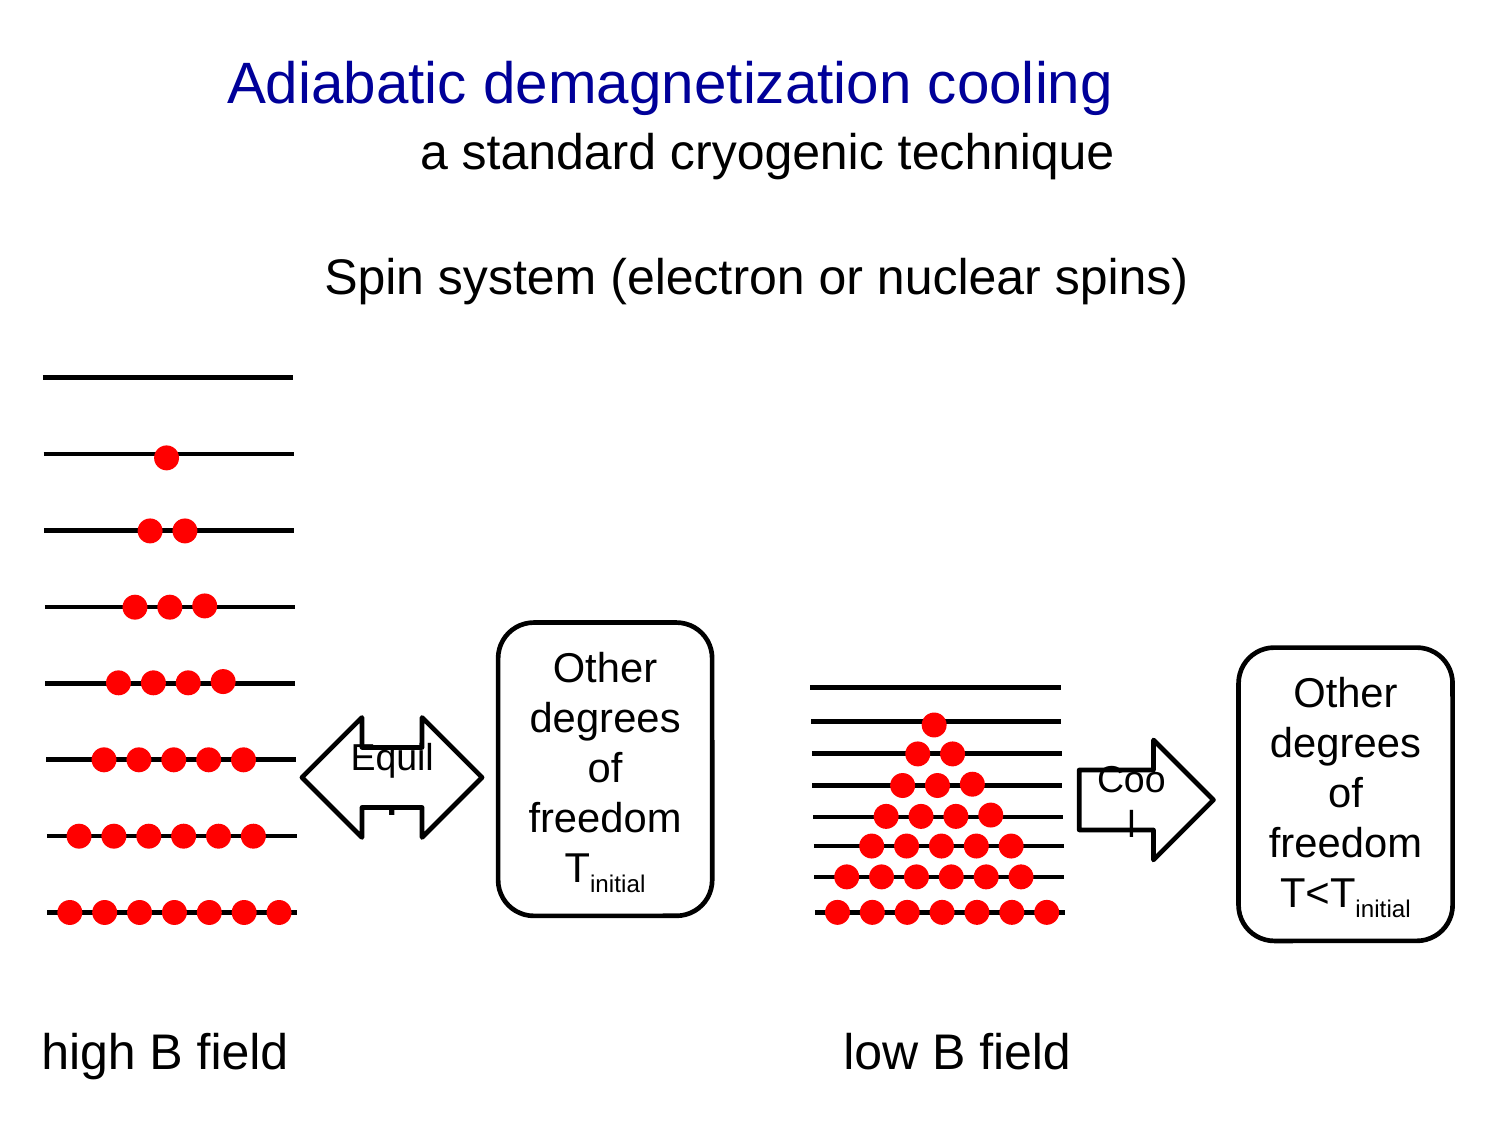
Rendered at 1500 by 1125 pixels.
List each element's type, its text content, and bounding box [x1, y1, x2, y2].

text_box [897, 855, 916, 859]
text_box [834, 864, 860, 876]
text_box [869, 864, 894, 876]
text_box [860, 899, 885, 911]
text_box [998, 833, 1024, 845]
text_box [1008, 864, 1034, 876]
text_box [943, 762, 962, 767]
text_box [959, 771, 985, 784]
text_box [938, 864, 964, 876]
text_box [942, 886, 960, 890]
text_box [940, 741, 965, 752]
text_box [894, 899, 920, 911]
text_box Cool [1079, 739, 1214, 860]
text_box [894, 833, 919, 845]
text_box [927, 793, 948, 799]
text_box [999, 899, 1025, 911]
text_box [929, 833, 954, 845]
text_box Other degrees of freedom T<Tinitial [1238, 647, 1453, 941]
text_box [825, 899, 850, 911]
text_box a standard cryogenic technique [405, 112, 1130, 188]
text_box [925, 773, 950, 784]
text_box [933, 921, 952, 925]
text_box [42, 377, 298, 913]
text_box [859, 833, 885, 845]
text_box [892, 793, 913, 799]
text_box [1012, 886, 1030, 890]
text_box [973, 864, 999, 876]
text_box [907, 886, 925, 890]
text_box [863, 855, 881, 859]
text_box Spin system (electron or nuclear spins) [309, 237, 1204, 313]
text_box [908, 762, 928, 767]
text_box [905, 741, 930, 752]
text_box [929, 899, 955, 911]
text_box [932, 855, 951, 859]
text_box [890, 773, 915, 784]
text_box [1034, 899, 1060, 911]
text_box Other degrees of freedom Tinitial [498, 622, 713, 916]
text_box [873, 803, 899, 816]
text_box [968, 921, 986, 925]
text_box low B field [828, 1011, 1086, 1087]
text_box [922, 729, 946, 738]
text_box [863, 921, 882, 925]
text_box [963, 833, 989, 845]
text_box [922, 712, 946, 720]
text_box [898, 921, 917, 925]
text_box [1037, 921, 1056, 925]
text_box [828, 921, 847, 925]
text_box [908, 803, 934, 816]
text_box [1002, 921, 1021, 925]
text_box [977, 886, 995, 890]
text_box high B field [26, 1012, 304, 1088]
text_box [904, 864, 929, 876]
text_box [967, 855, 985, 859]
text_box Adiabatic demagnetization cooling [212, 37, 1300, 123]
text_box [943, 803, 969, 816]
text_box [838, 886, 856, 890]
text_box [963, 793, 982, 797]
text_box Equil. [302, 717, 483, 838]
text_box [873, 886, 891, 890]
text_box [964, 899, 990, 911]
text_box [978, 802, 1004, 816]
text_box [1002, 855, 1020, 859]
